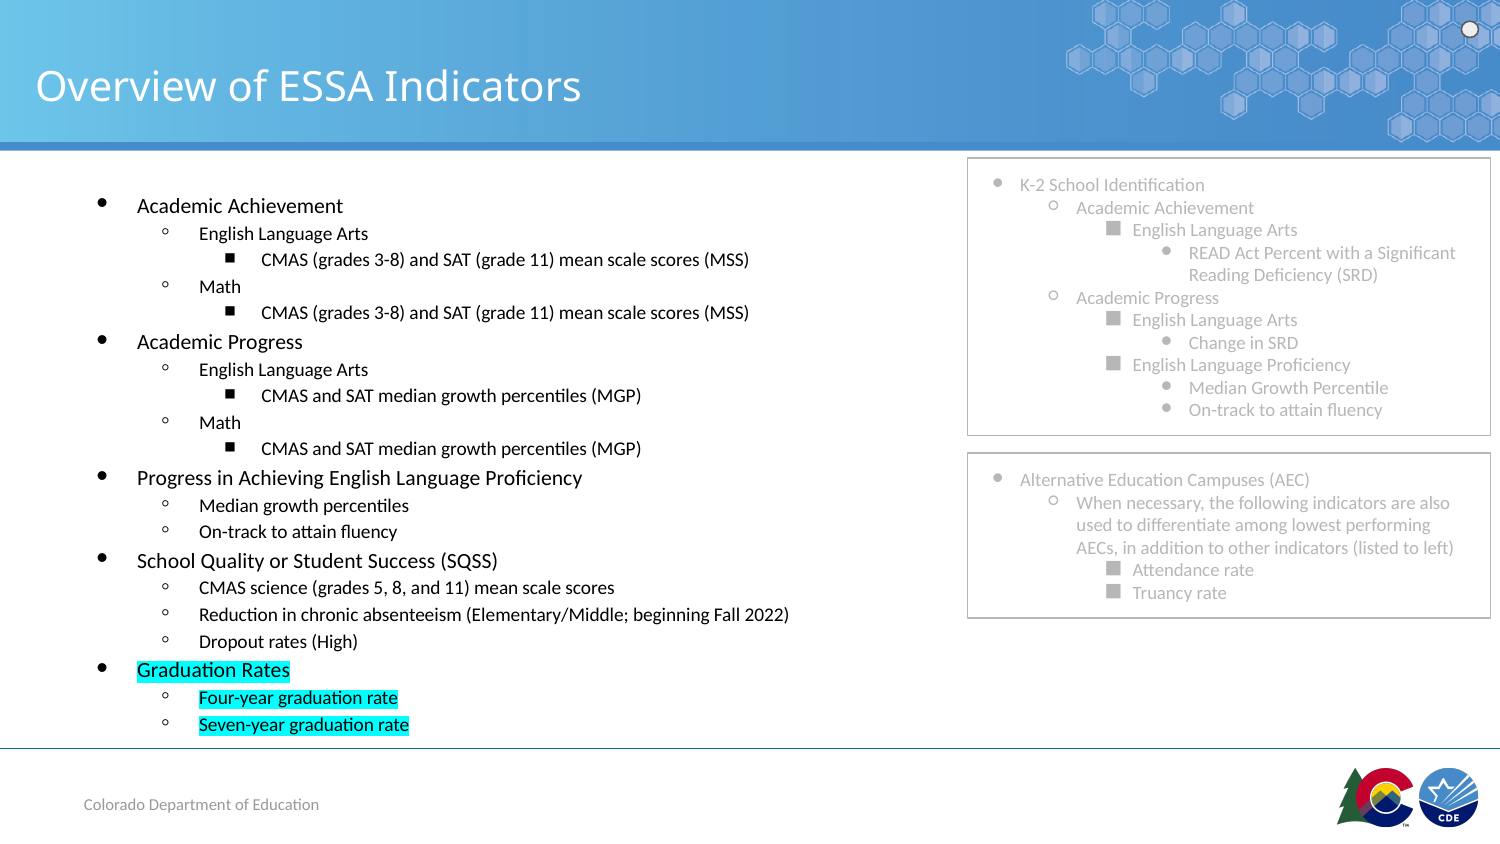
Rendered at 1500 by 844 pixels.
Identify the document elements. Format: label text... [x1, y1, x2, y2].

picture [0, 0, 1500, 151]
text_box Alternative Education Campuses (AEC) When necessary, the following indicators are also used to differentiate among lowest performing AECs, in addition to other indicators (listed to left) Attendance rate Truancy rate [967, 452, 1491, 618]
list Academic Achievement English Language Arts CMAS (grades 3-8) and SAT (grade 11) mean scale scores (MSS) Math CMAS (grades 3-8) and SAT (grade 11) mean scale scores (MSS) Academic Progress English Language Arts CMAS and SAT median growth percentiles (MGP) Math CMAS and SAT median growth percentiles (MGP) Progress in Achieving English Language Proficiency Median growth percentiles On-track to attain fluency School Quality or Student Success (SQSS) CMAS science (grades 5, 8, and 11) mean scale scores Reduction in chronic absenteeism (Elementary/Middle; beginning Fall 2022) Dropout rates (High) Graduation Rates Four-year graduation rate Seven-year graduation rate [75, 187, 1473, 741]
title Overview of ESSA Indicators [34, 37, 1433, 132]
text_box [1461, 21, 1479, 38]
text_box K-2 School Identification Academic Achievement English Language Arts READ Act Percent with a Significant Reading Deficiency (SRD) Academic Progress English Language Arts Change in SRD English Language Proficiency Median Growth Percentile On-track to attain fluency [967, 158, 1491, 436]
picture [1336, 767, 1479, 828]
